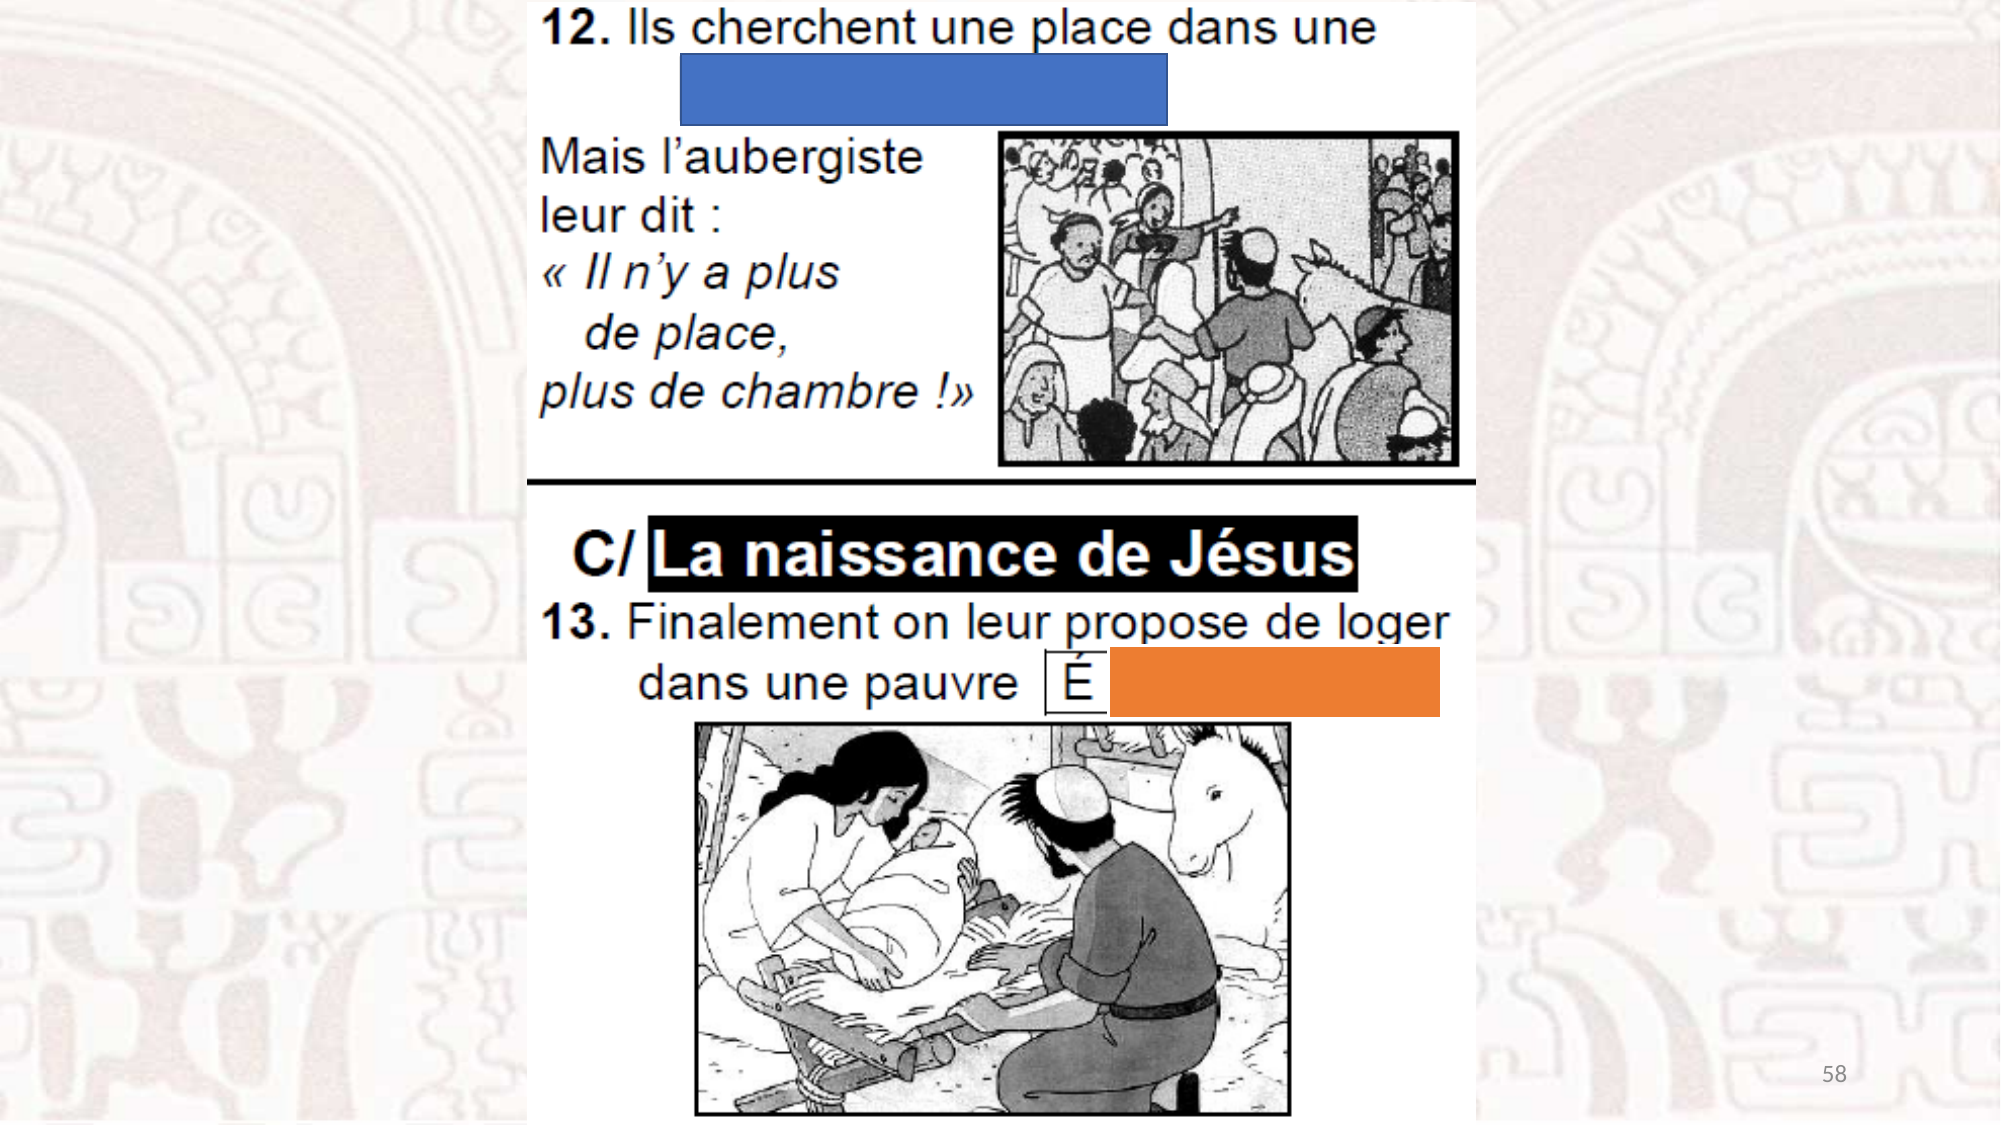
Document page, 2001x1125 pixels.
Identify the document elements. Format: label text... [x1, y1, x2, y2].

picture [0, 0, 2001, 1125]
slide_number 58 [1476, 1042, 1863, 1103]
